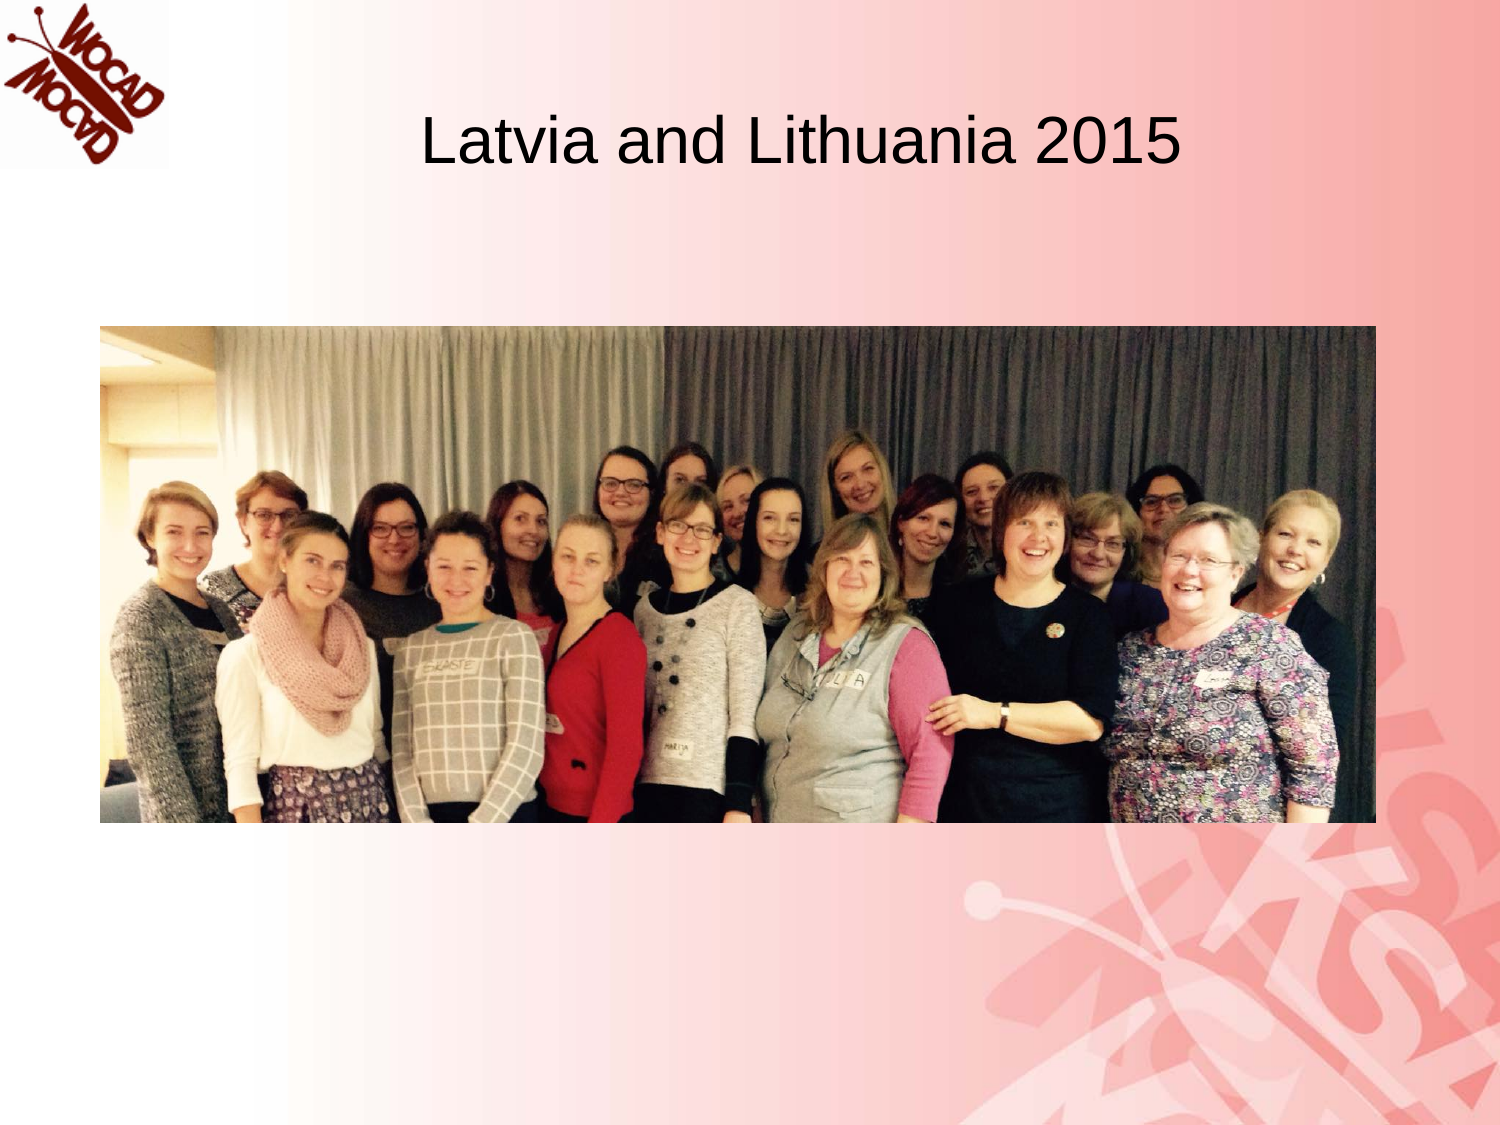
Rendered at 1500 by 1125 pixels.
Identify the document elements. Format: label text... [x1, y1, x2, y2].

picture [0, 0, 1500, 1125]
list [100, 326, 1376, 823]
title Latvia and Lithuania 2015 [183, 42, 1460, 231]
